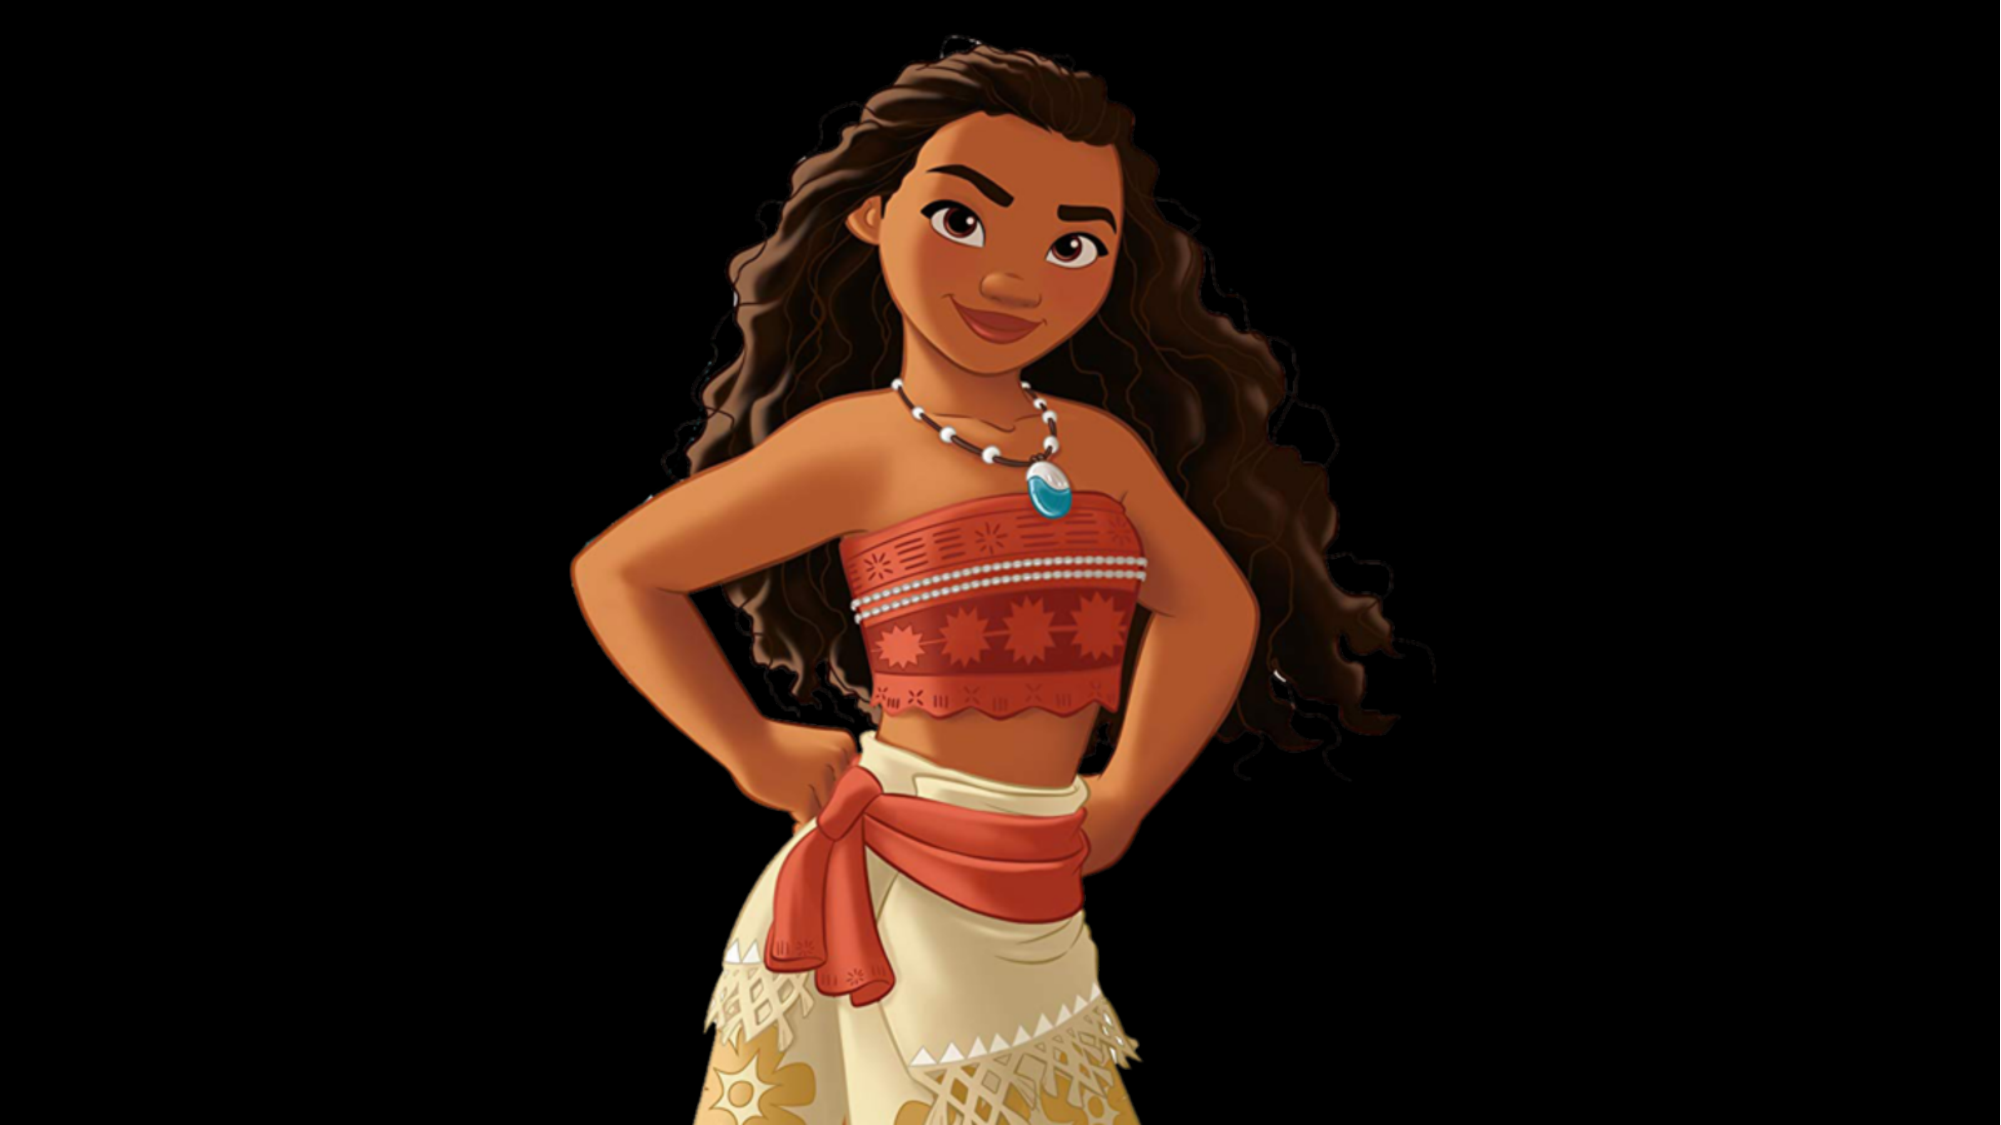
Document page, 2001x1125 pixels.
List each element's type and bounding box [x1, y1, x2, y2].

picture [549, 0, 1450, 1125]
